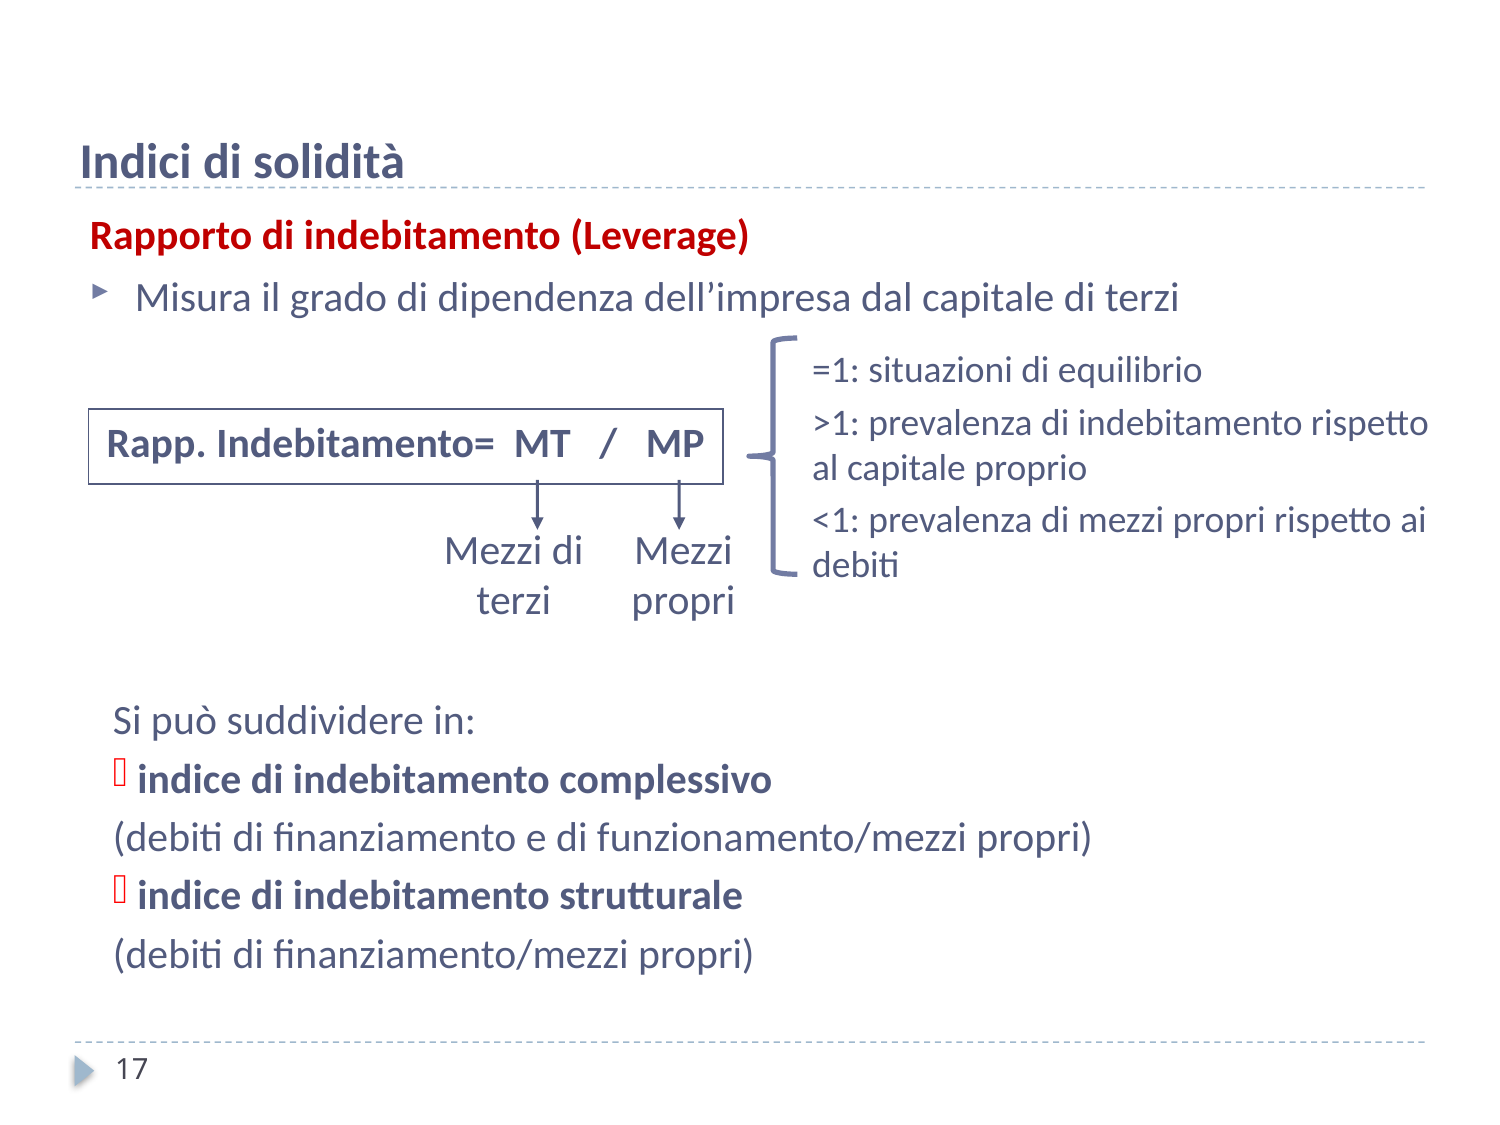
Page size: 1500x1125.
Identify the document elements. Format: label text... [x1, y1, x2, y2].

slide_number 17 [100, 1042, 426, 1103]
text_box Rapp. Indebitamento= MT / MP [88, 408, 724, 484]
text_box [531, 479, 544, 530]
text_box Mezzi propri [569, 515, 797, 587]
text_box [748, 337, 798, 576]
text_box Si può suddividere in: indice di indebitamento complessivo (debiti di finanziamento e di funzionamento/mezzi propri) indice di indebitamento strutturale (debiti di finanziamento/mezzi propri) [98, 685, 1306, 1024]
text_box =1: situazioni di equilibrio >1: prevalenza di indebitamento rispetto al capitale proprio <1: prevalenza di mezzi propri rispetto ai debiti [797, 338, 1459, 622]
text_box Mezzi di terzi [405, 515, 569, 587]
list Rapporto di indebitamento (Leverage) Misura il grado di dipendenza dell’impresa dal capitale di terzi [75, 200, 1425, 1059]
text_box Indici di solidità [64, 121, 1403, 197]
